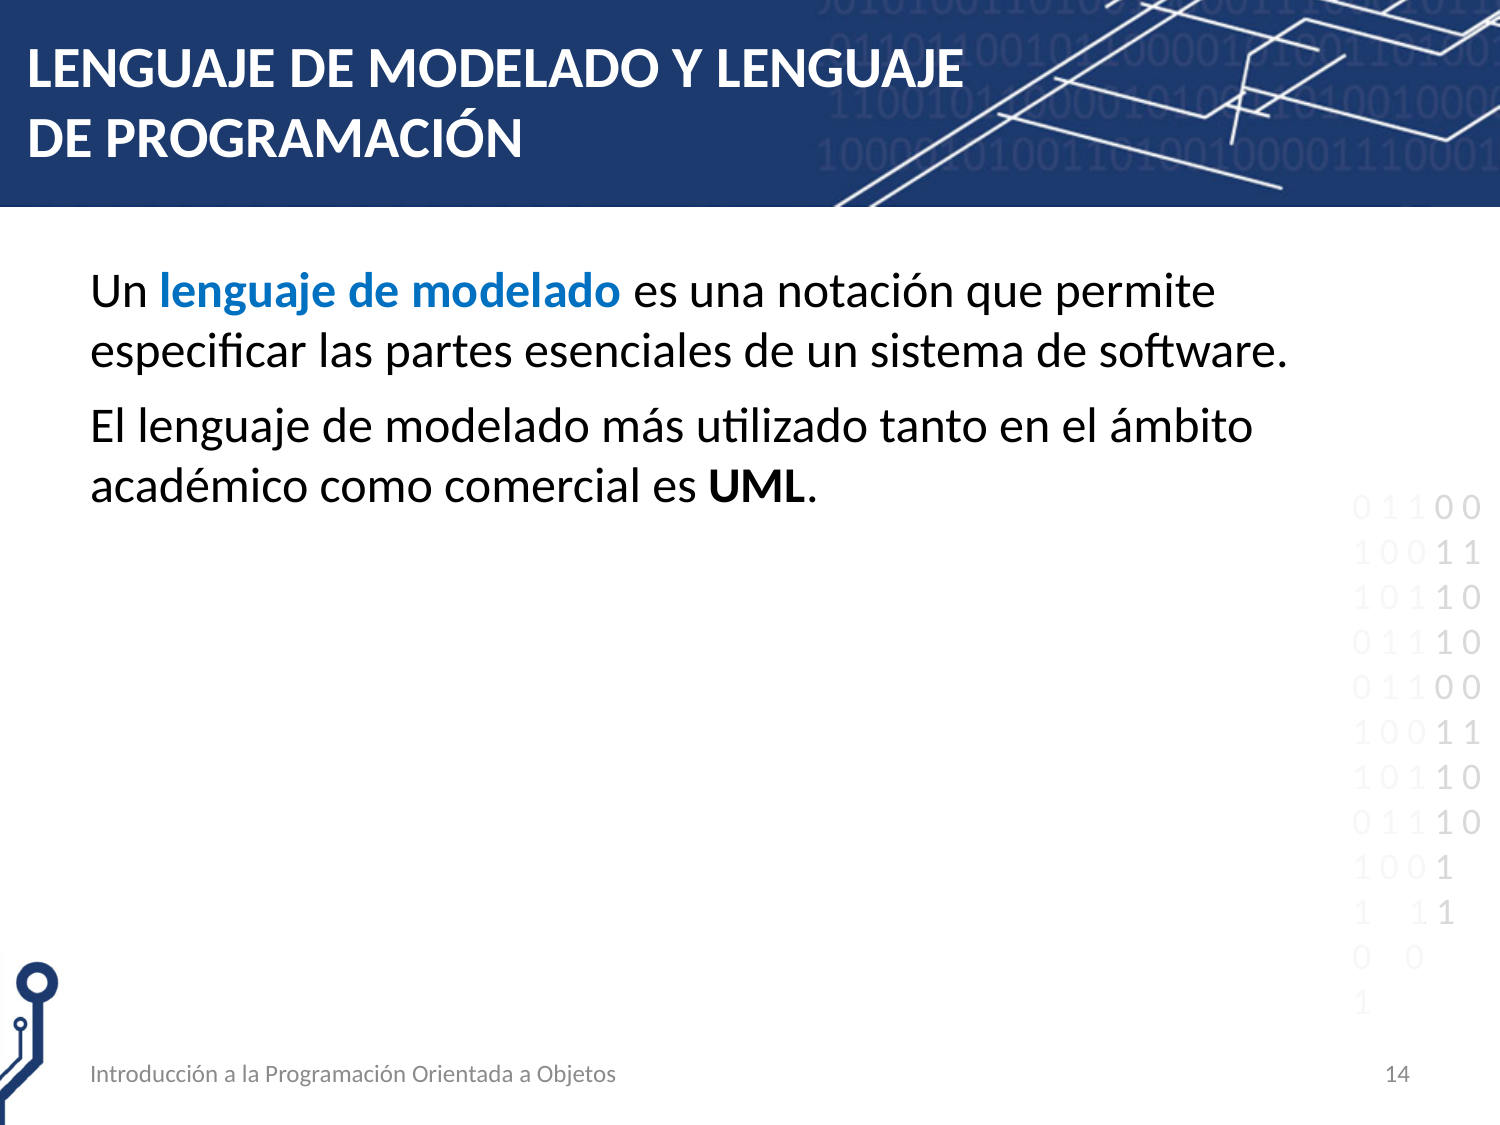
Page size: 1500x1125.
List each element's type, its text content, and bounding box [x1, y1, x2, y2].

footer Introducción a la Programación Orientada a Objetos [75, 1042, 725, 1103]
picture [0, 0, 1500, 207]
picture [0, 951, 64, 1125]
list Un lenguaje de modelado es una notación que permite especificar las partes esenciales de un sistema de software. El lenguaje de modelado más utilizado tanto en el ámbito académico como comercial es UML. [75, 249, 1425, 1025]
slide_number 14 [1074, 1042, 1425, 1103]
title LENGUAJE DE MODELADO Y LENGUAJE DE PROGRAMACIÓN [12, 5, 1000, 193]
